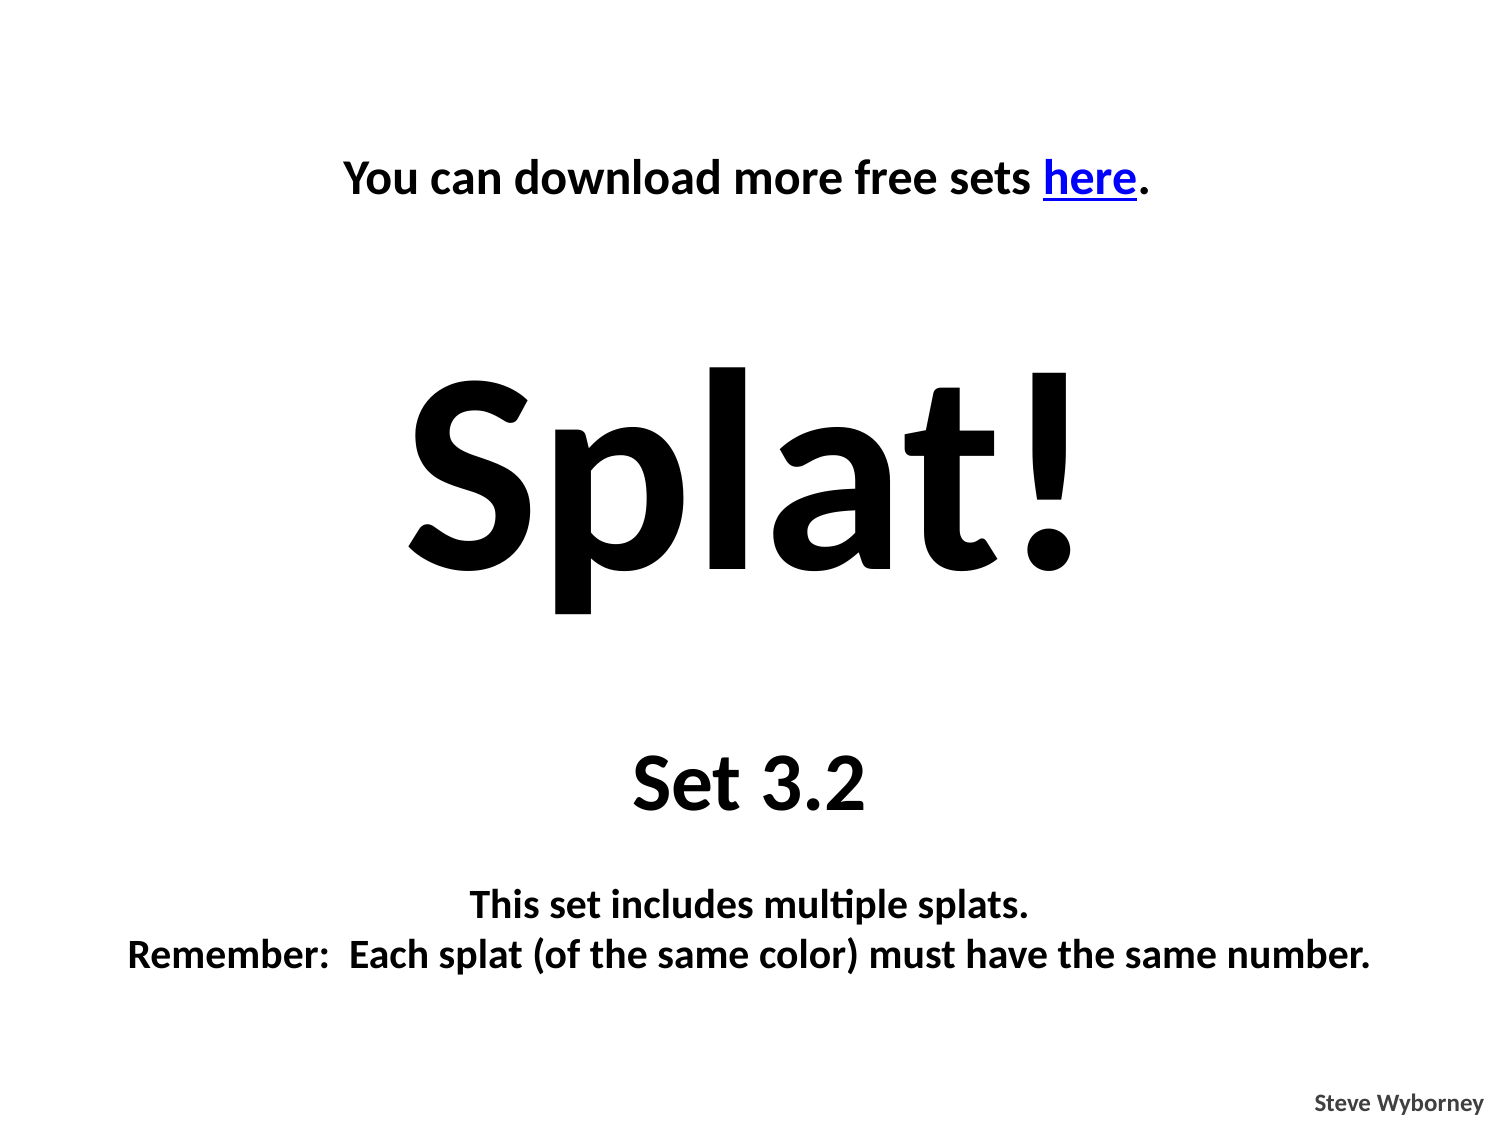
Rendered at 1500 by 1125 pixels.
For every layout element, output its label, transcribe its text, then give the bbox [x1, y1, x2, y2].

text_box You can download more free sets here. [328, 137, 1177, 213]
text_box Splat! Set 3.2 This set includes multiple splats. Remember: Each splat (of the same color) must have the same number. [112, 275, 1388, 1085]
text_box Steve Wyborney [1299, 1079, 1499, 1125]
